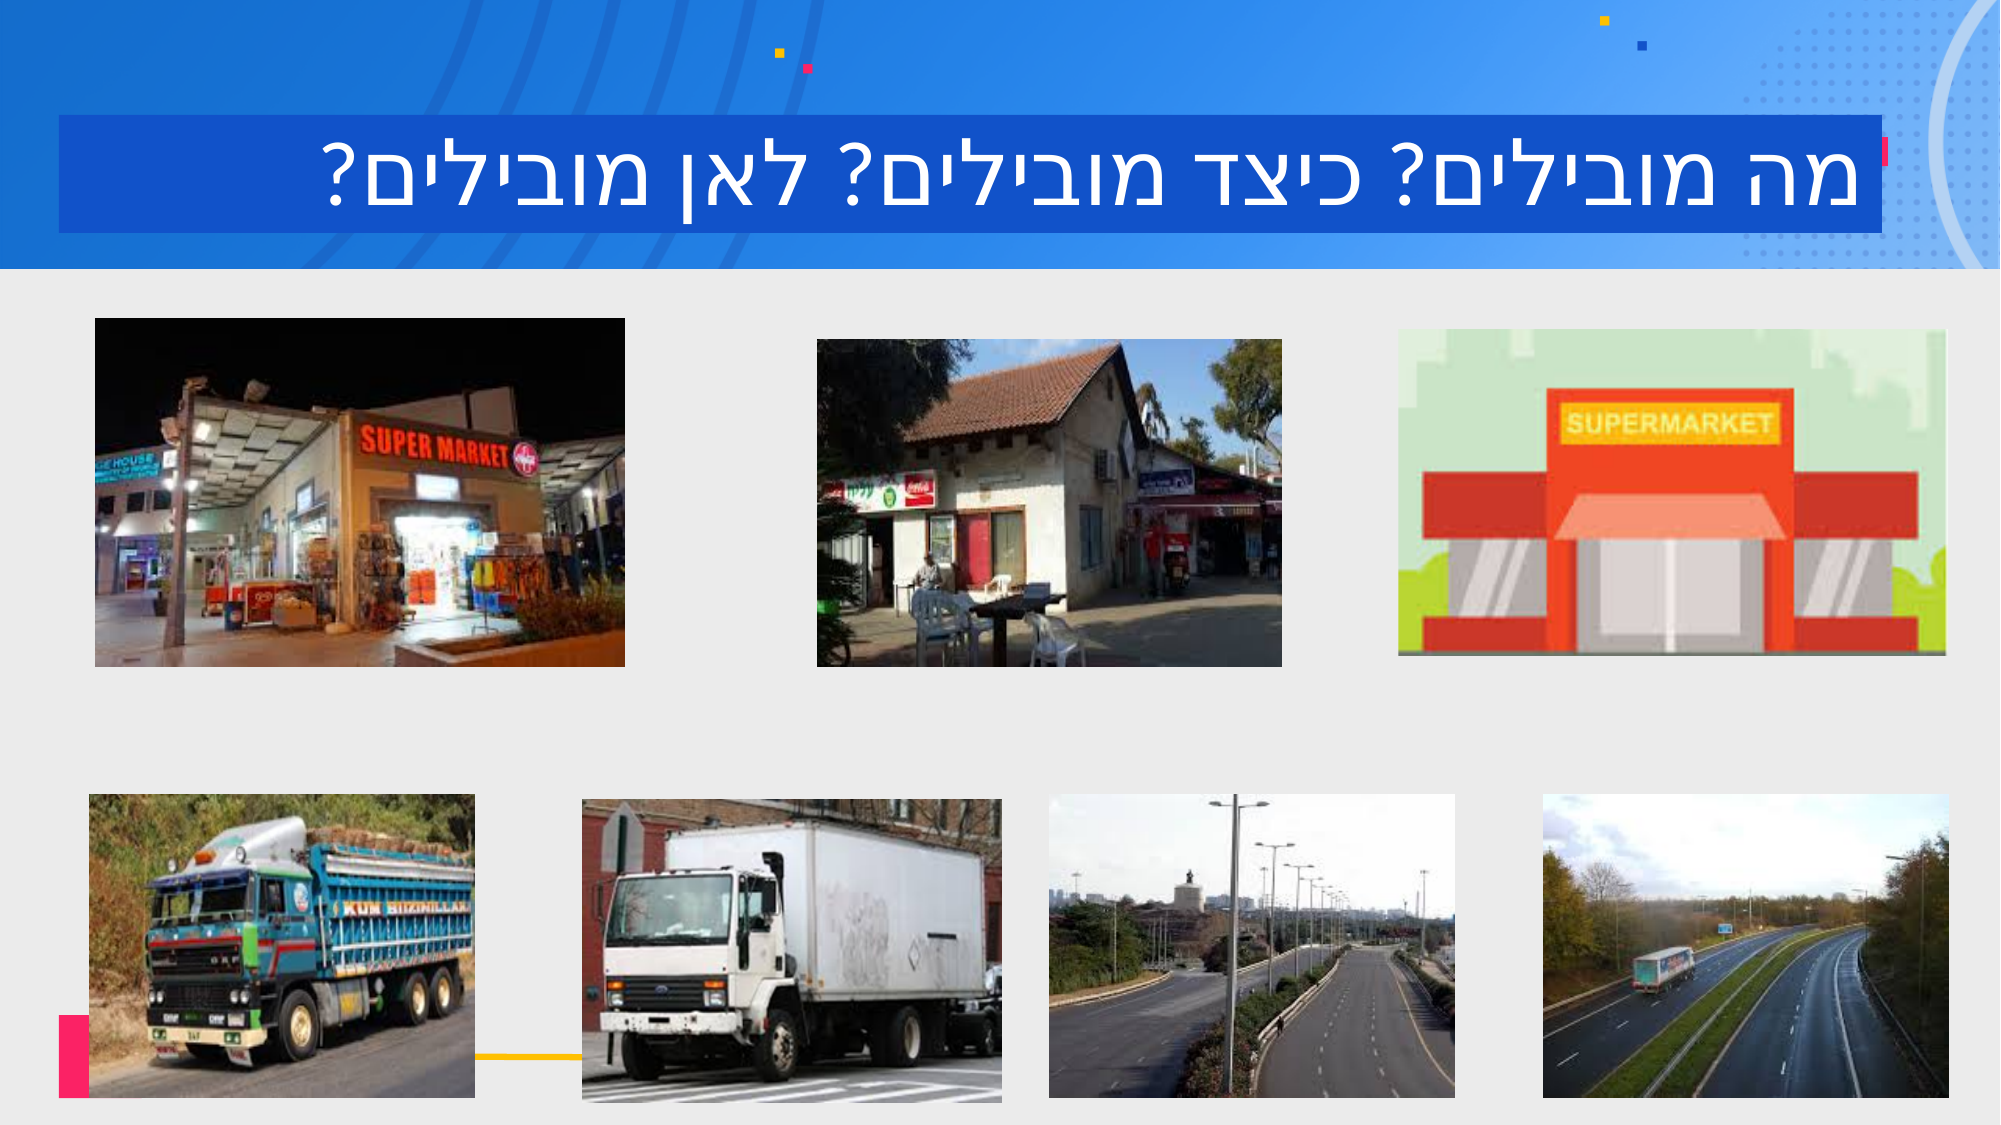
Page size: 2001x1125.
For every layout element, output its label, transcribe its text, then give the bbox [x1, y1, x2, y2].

picture [582, 798, 1002, 1103]
picture [1049, 793, 1455, 1098]
picture [817, 339, 1282, 667]
picture [95, 318, 626, 667]
picture [88, 793, 475, 1098]
picture [1543, 793, 1949, 1098]
title מה מובילים? כיצד מובילים? לאן מובילים? [58, 114, 1882, 233]
picture [1398, 328, 1949, 657]
picture [0, 0, 2000, 269]
